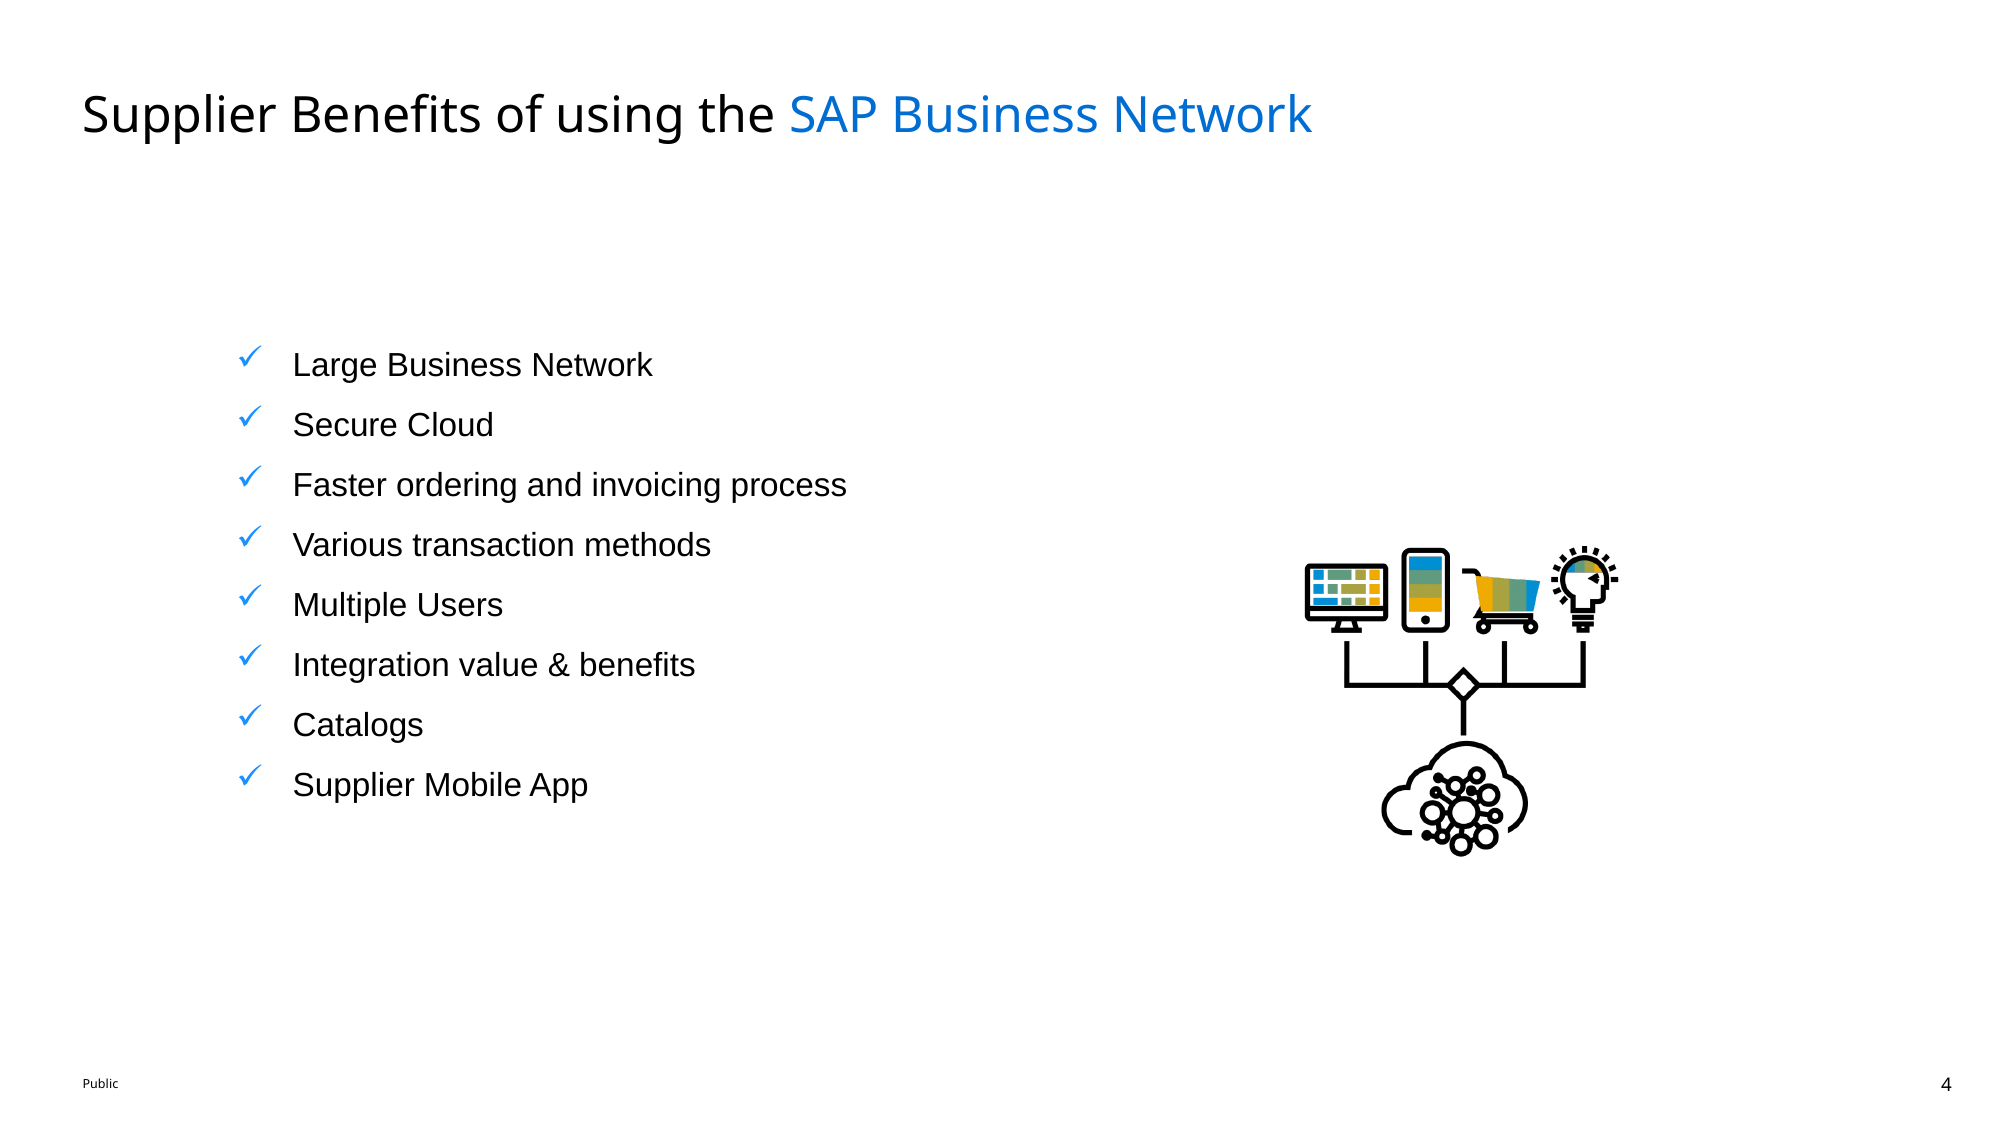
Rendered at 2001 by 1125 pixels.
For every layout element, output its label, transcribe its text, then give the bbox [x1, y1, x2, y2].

title Supplier Benefits of using the SAP Business Network [82, 82, 1918, 144]
picture [1302, 542, 1620, 860]
text_box Large Business Network Secure Cloud Faster ordering and invoicing process Various transaction methods Multiple Users Integration value & benefits Catalogs Supplier Mobile App [221, 316, 1222, 811]
